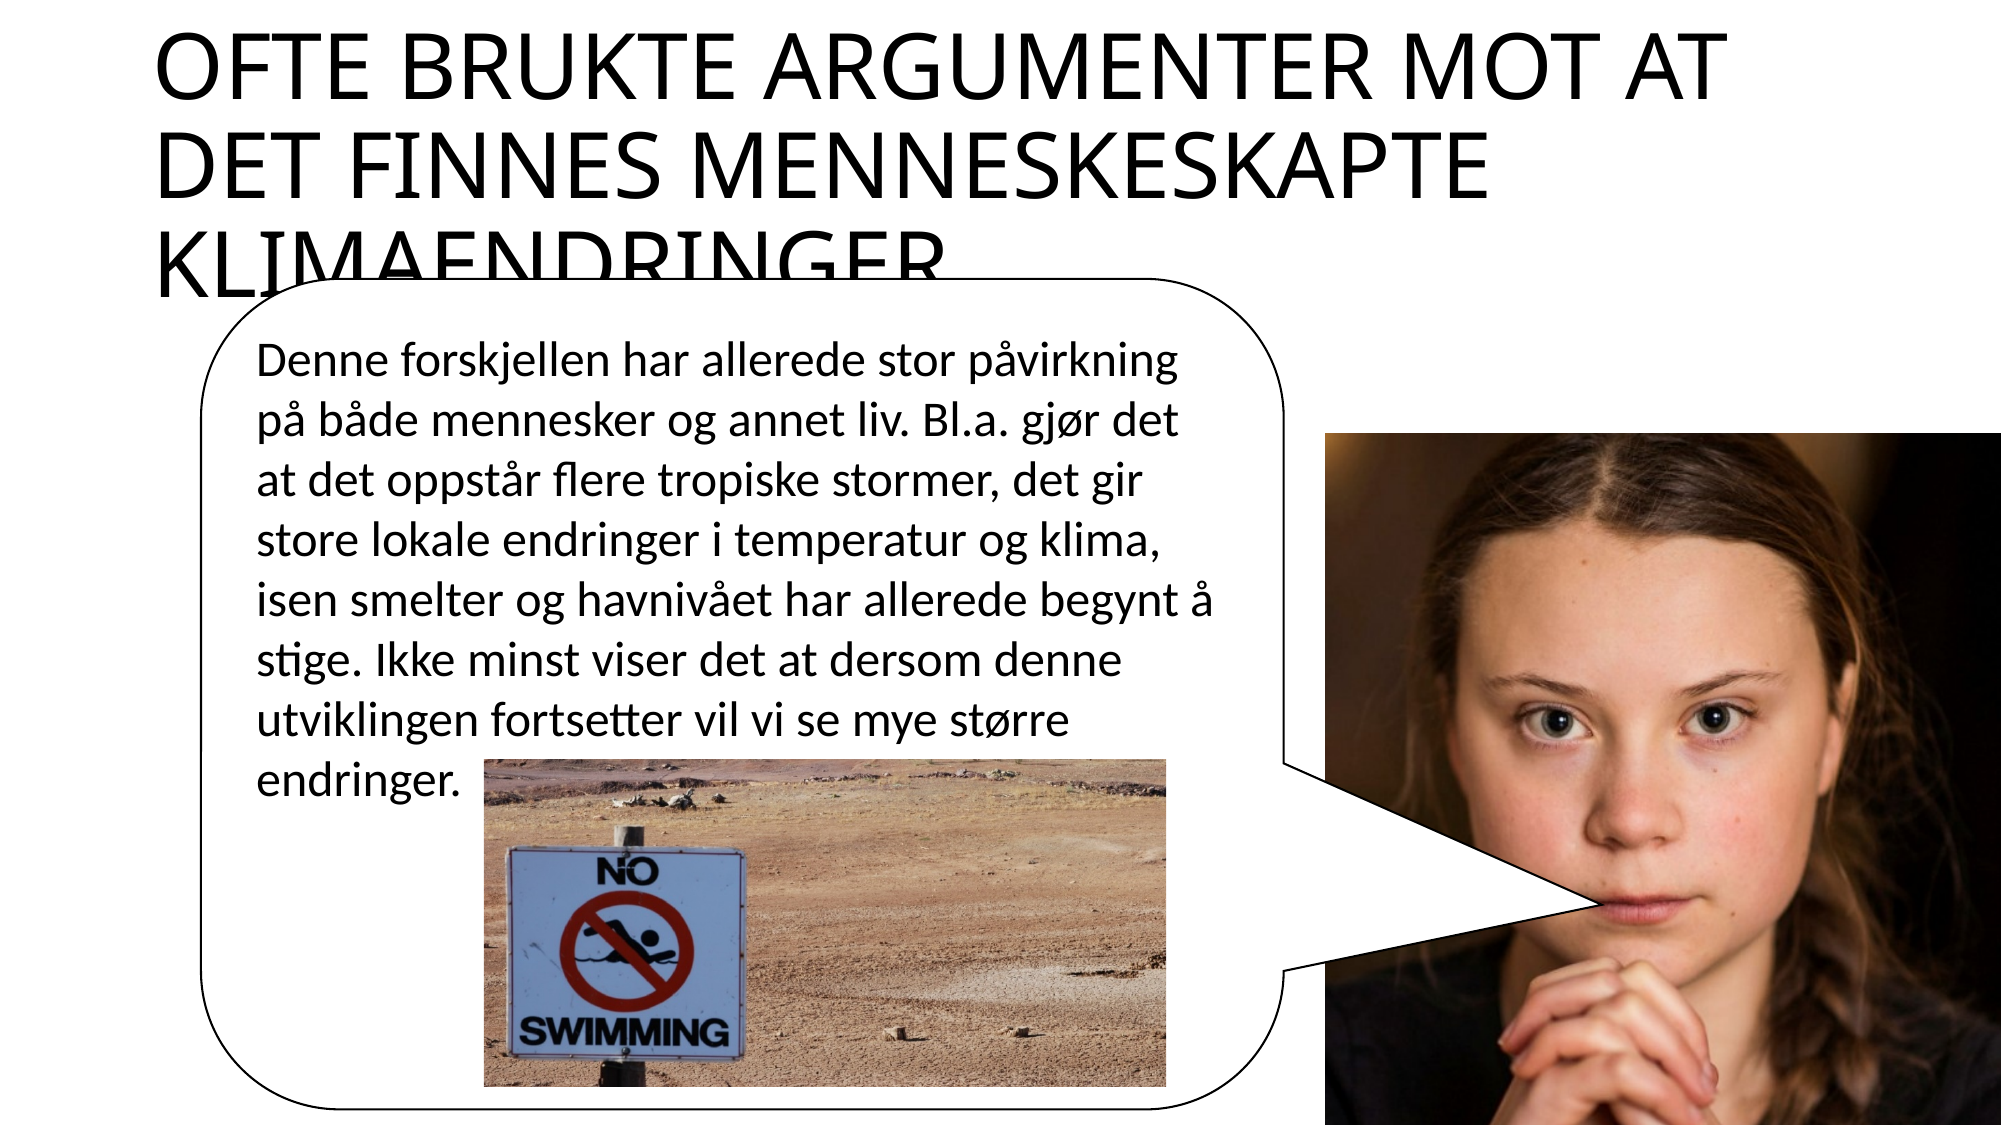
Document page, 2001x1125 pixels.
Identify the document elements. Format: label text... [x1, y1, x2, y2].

title OFTE BRUKTE ARGUMENTER MOT AT DET FINNES MENNESKESKAPTE KLIMAENDRINGER [137, 59, 1863, 278]
text_box Denne forskjellen har allerede stor påvirkning på både mennesker og annet liv. Bl.a. gjør det at det oppstår flere tropiske stormer, det gir store lokale endringer i temperatur og klima, isen smelter og havnivået har allerede begynt å stige. Ikke minst viser det at dersom denne utviklingen fortsetter vil vi se mye større endringer. [199, 277, 1325, 1111]
picture [1325, 433, 2001, 1125]
picture [483, 759, 1167, 1088]
